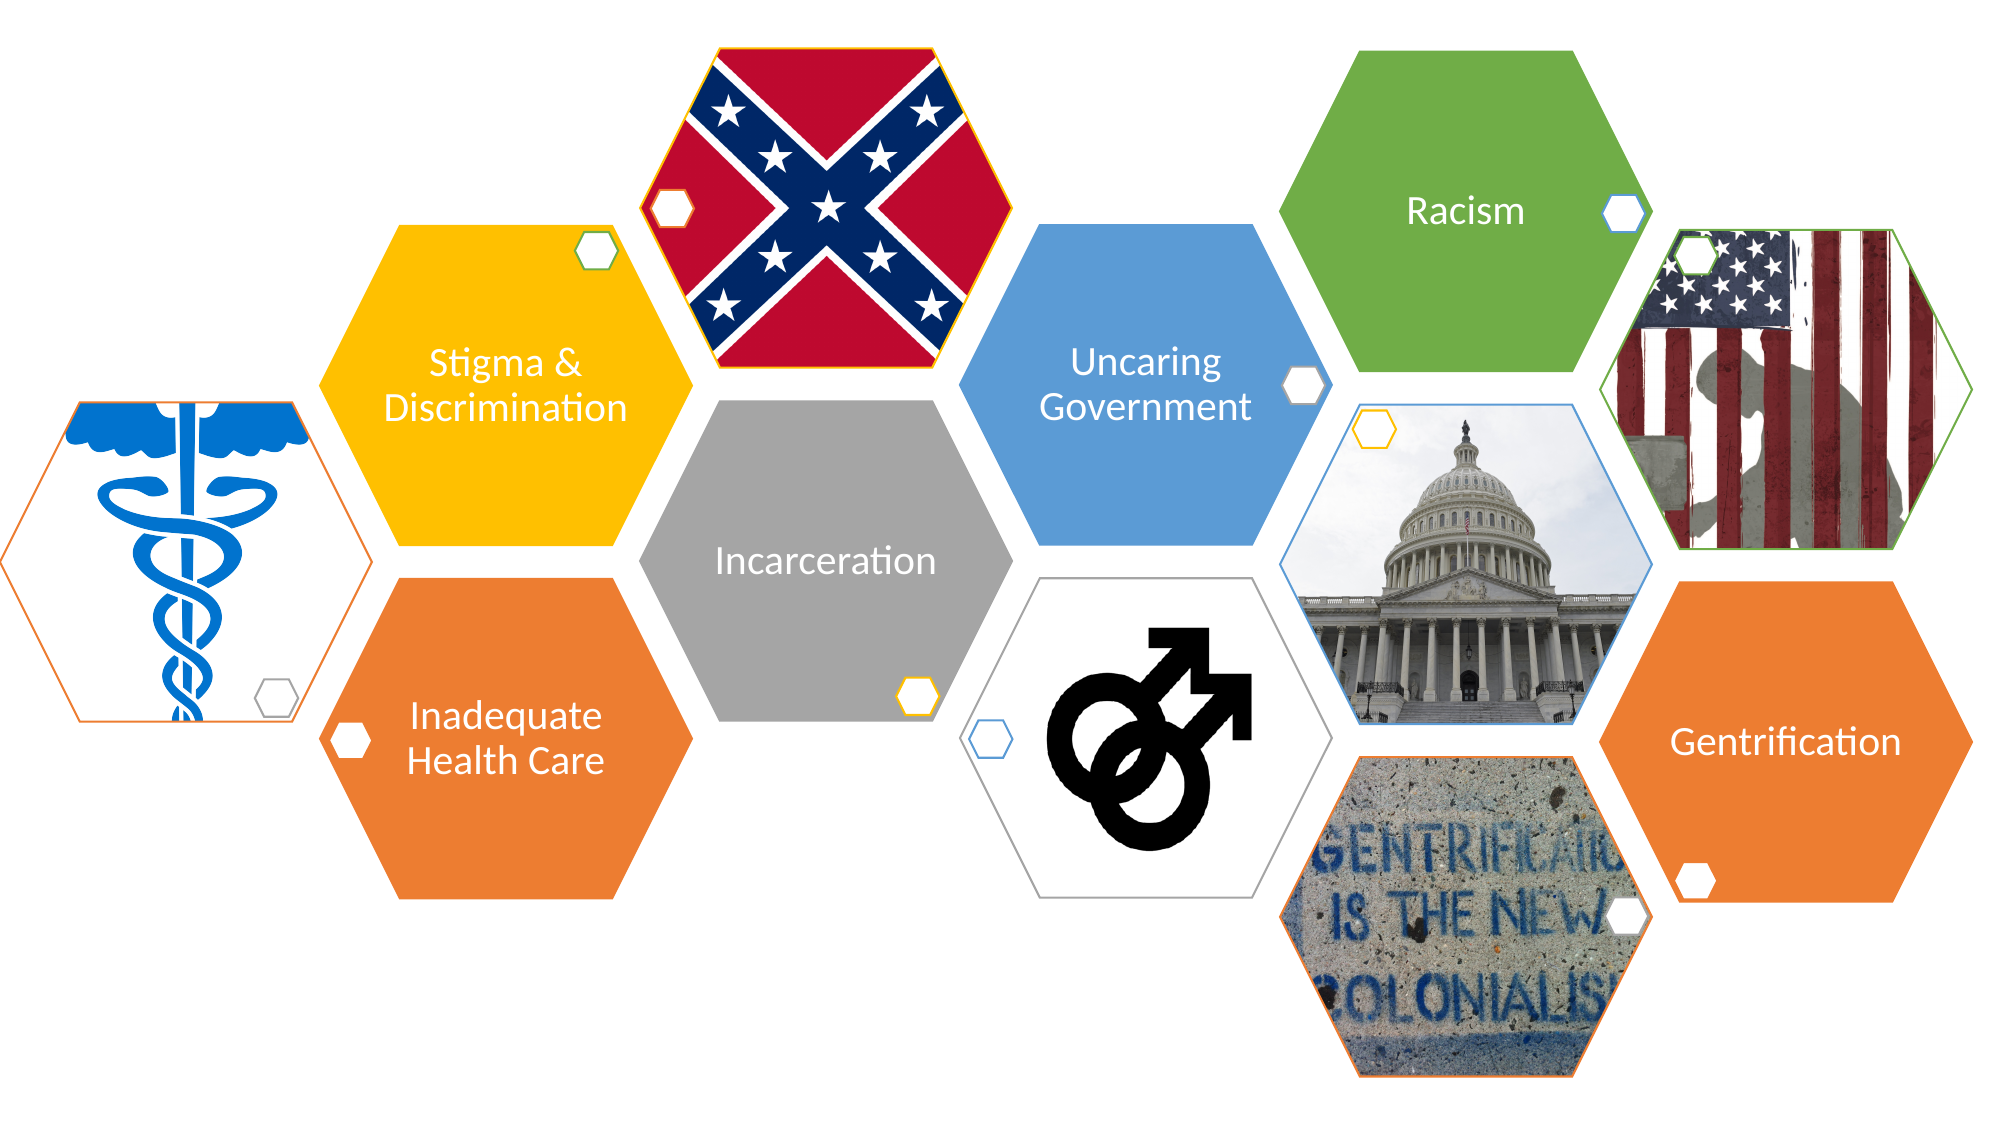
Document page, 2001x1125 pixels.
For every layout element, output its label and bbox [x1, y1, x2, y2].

picture [1028, 608, 1267, 869]
text_box [0, 0, 1973, 1125]
